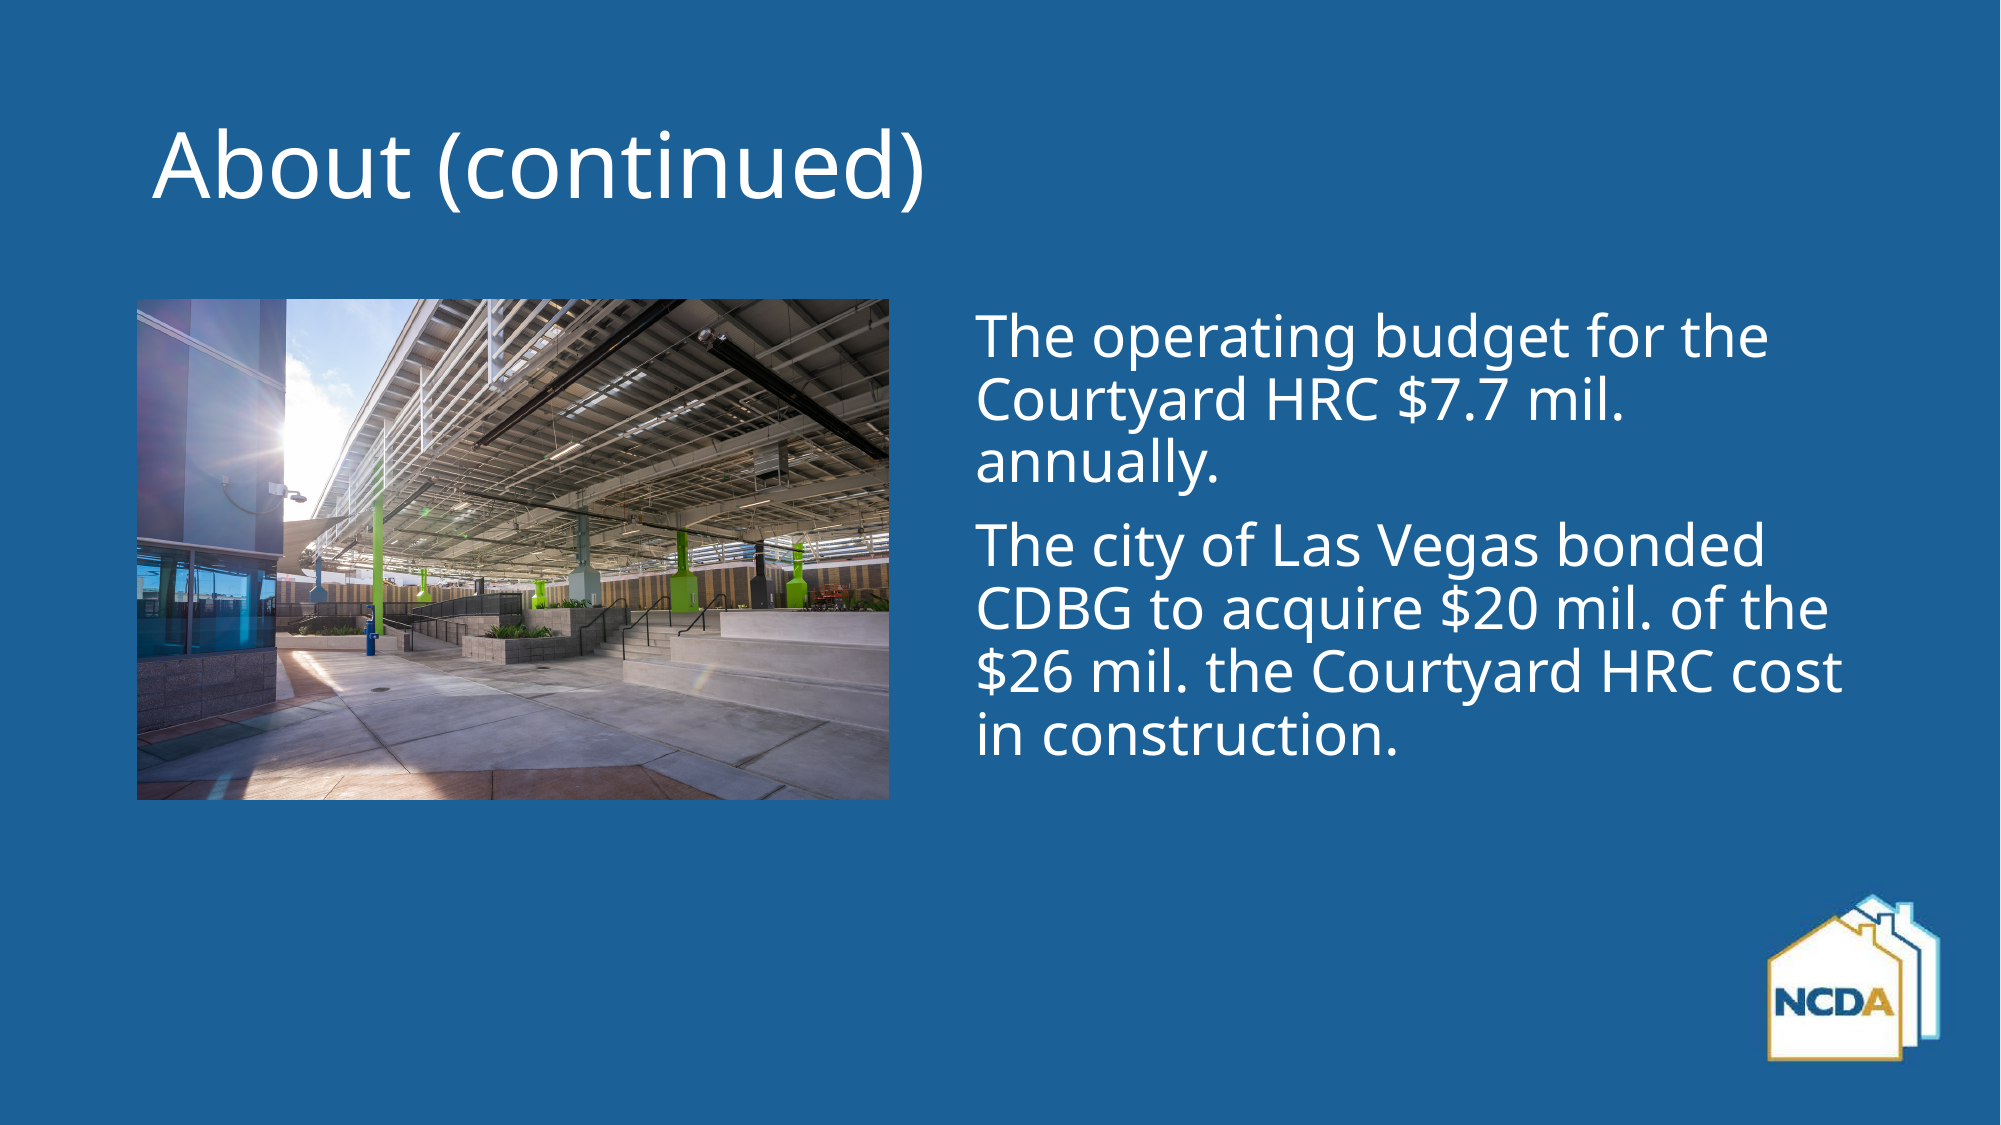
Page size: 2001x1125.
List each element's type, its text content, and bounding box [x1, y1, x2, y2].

list The operating budget for the Courtyard HRC $7.7 mil. annually. The city of Las Vegas bonded CDBG to acquire $20 mil. of the $26 mil. the Courtyard HRC cost in construction. [960, 299, 1863, 800]
title About (continued) [137, 59, 1863, 278]
picture [0, 0, 2001, 1125]
